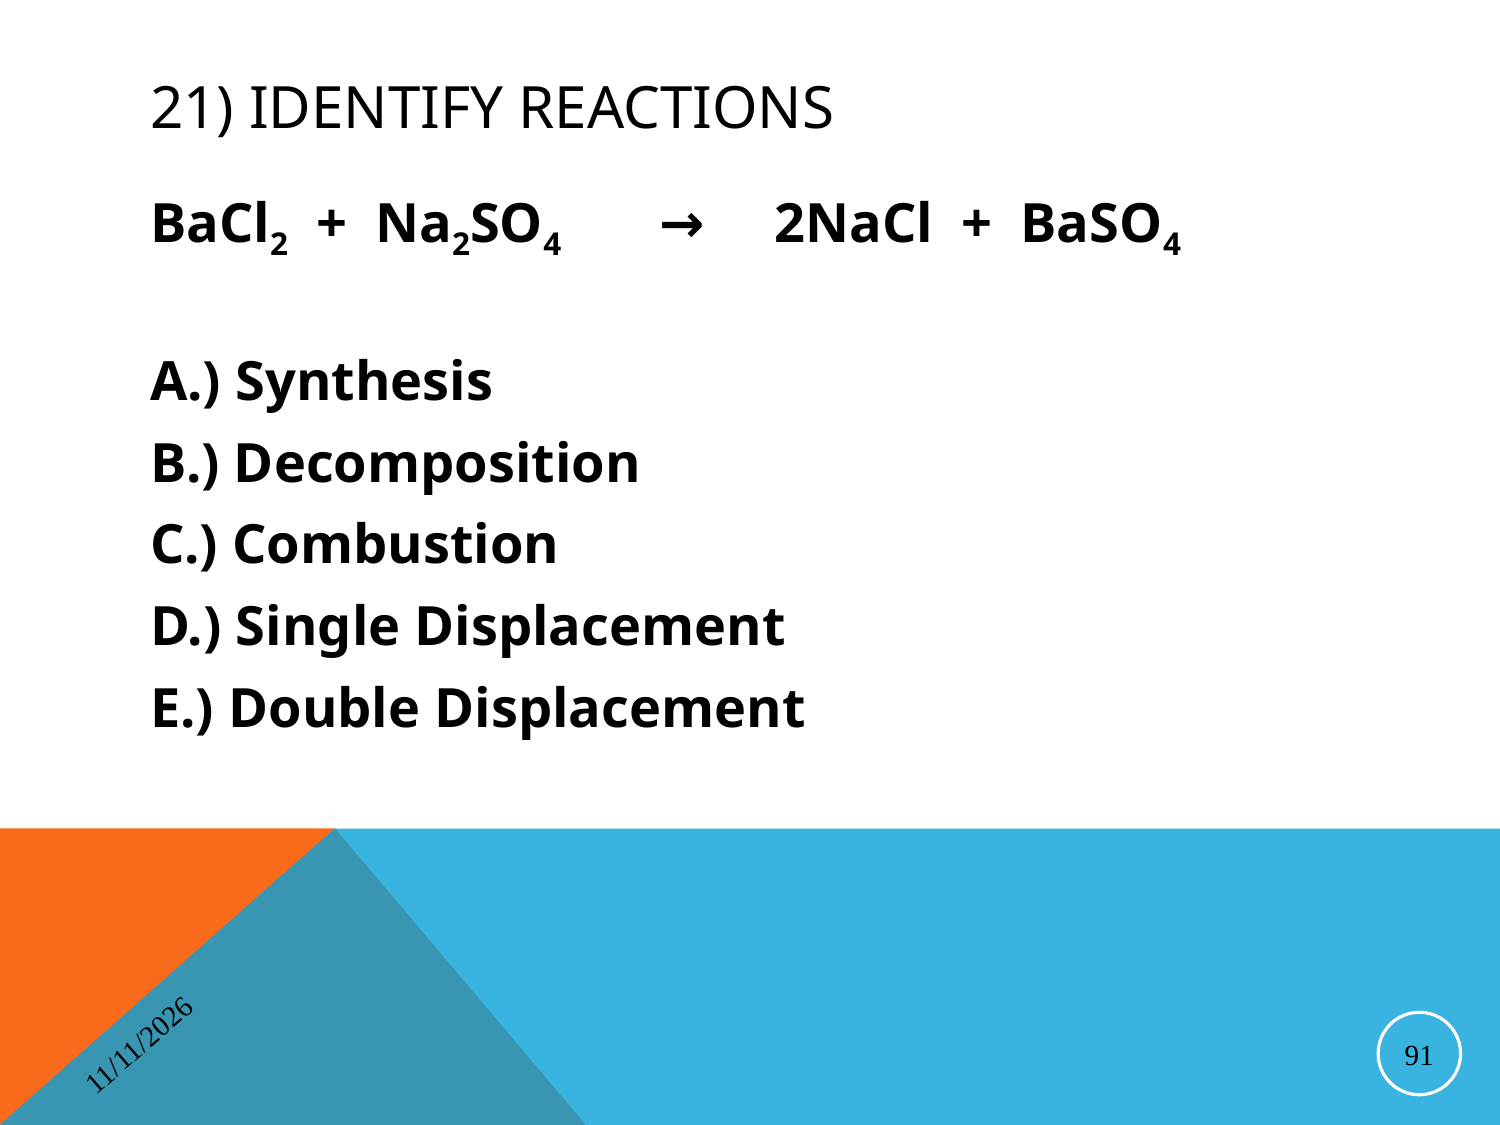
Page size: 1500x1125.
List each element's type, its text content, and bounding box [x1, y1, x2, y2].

title 21) Identify Reactions [135, 60, 1369, 150]
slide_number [65, 849, 357, 1109]
slide_number 91 [1376, 1010, 1463, 1097]
list BaCl2 + Na2SO4 → 2NaCl + BaSO4 A.) Synthesis B.) Decomposition C.) Combustion D.) Single Displacement E.) Double Displacement [135, 180, 1369, 768]
